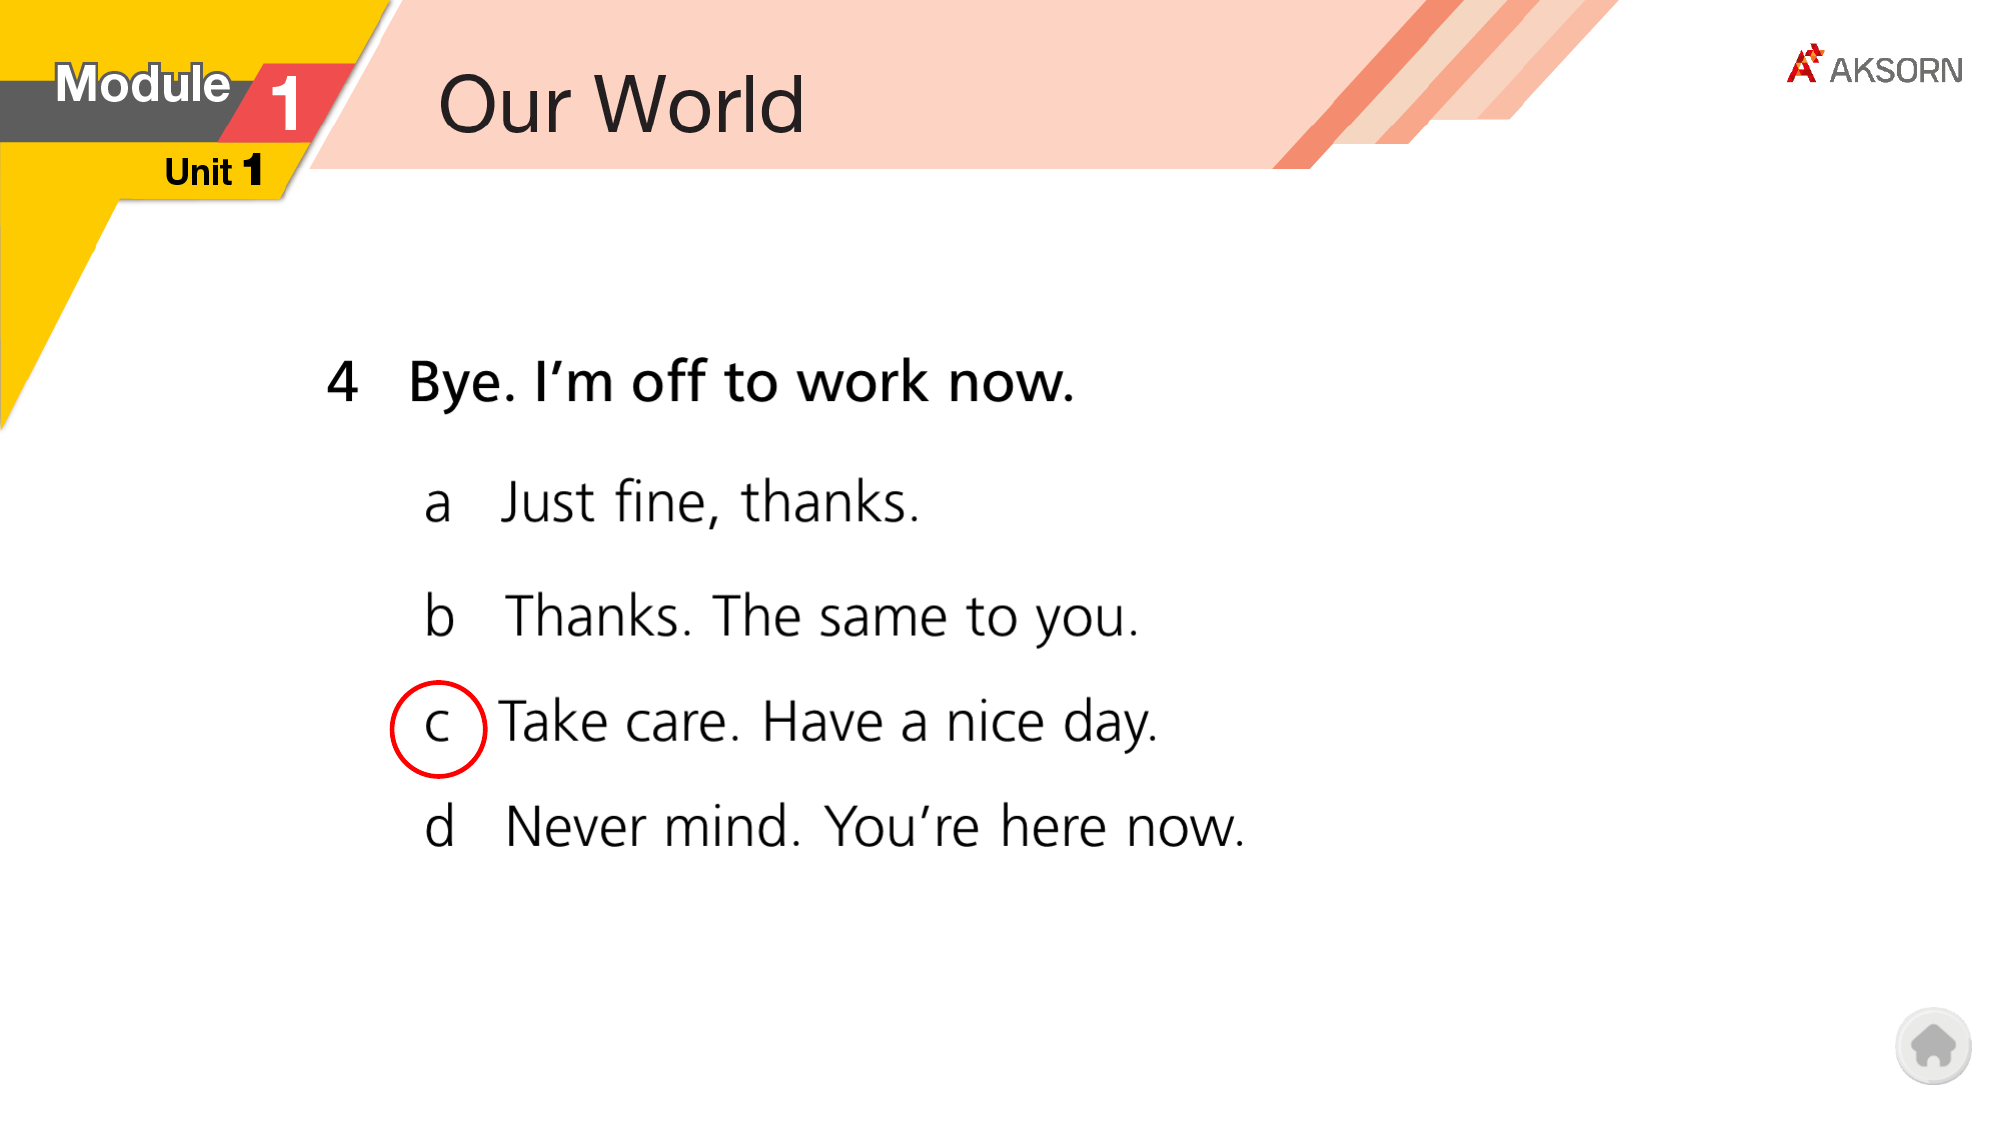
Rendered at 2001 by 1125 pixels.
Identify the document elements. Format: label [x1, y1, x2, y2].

picture [1895, 1007, 1972, 1085]
picture [0, 0, 2000, 896]
